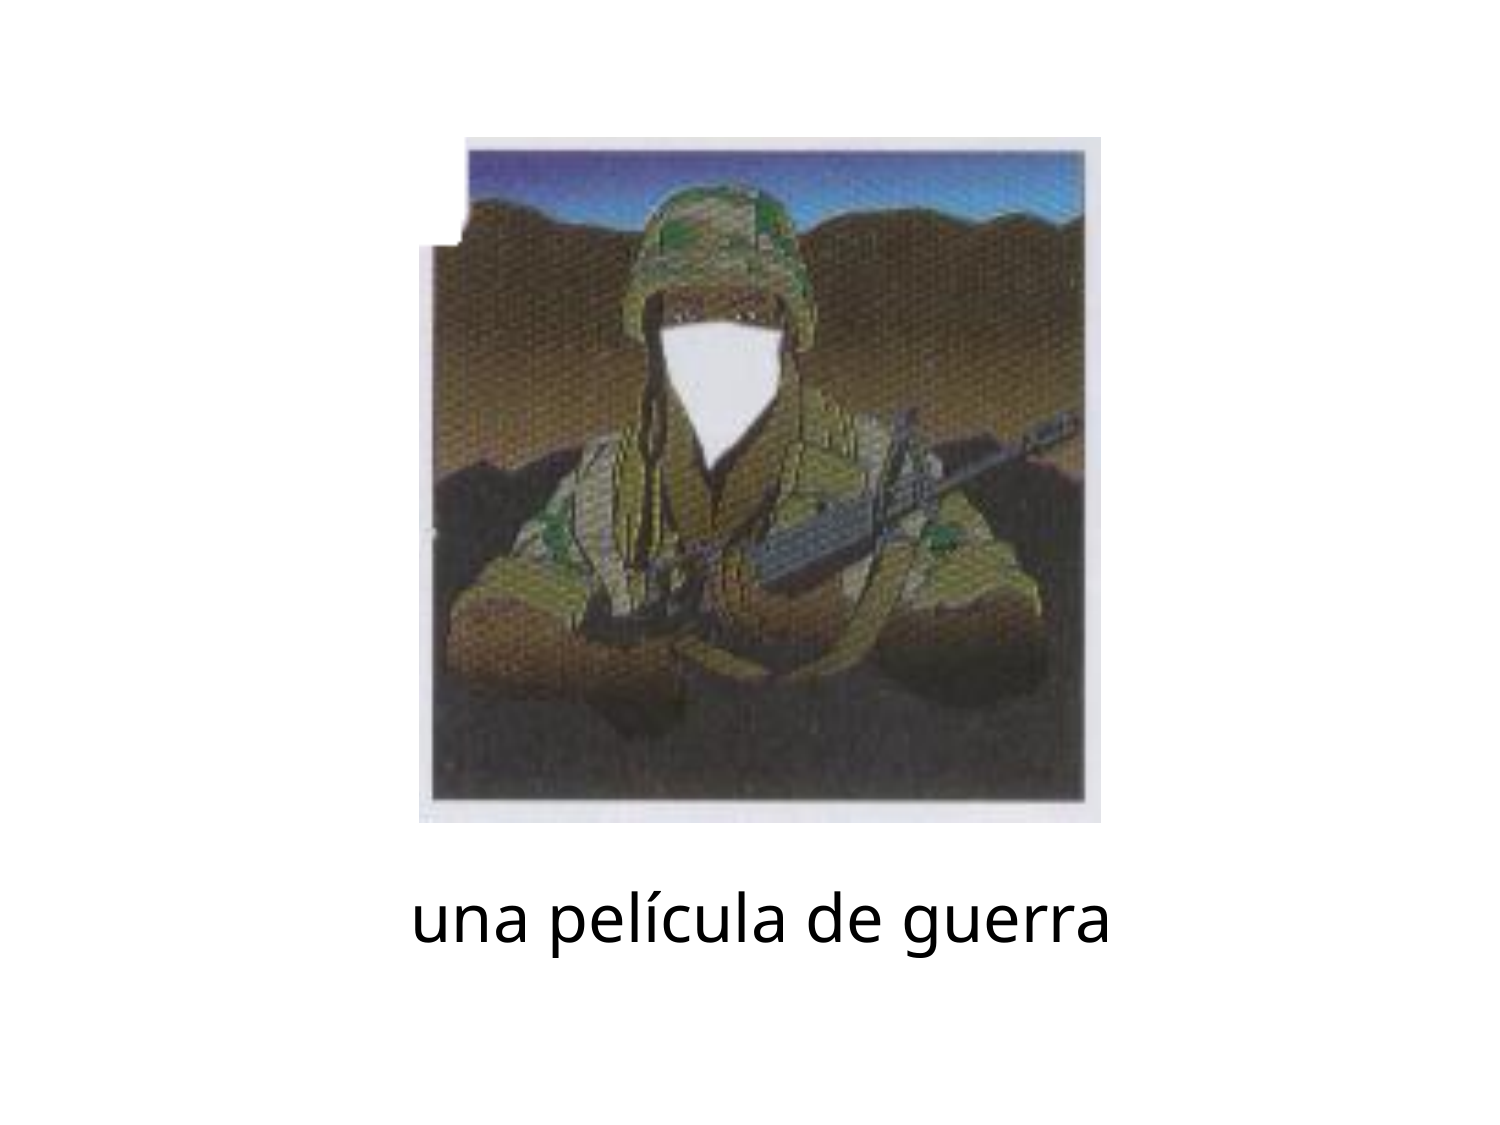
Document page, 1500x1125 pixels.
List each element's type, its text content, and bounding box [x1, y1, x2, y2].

picture [418, 136, 1101, 823]
text_box una película de guerra [395, 868, 1129, 964]
